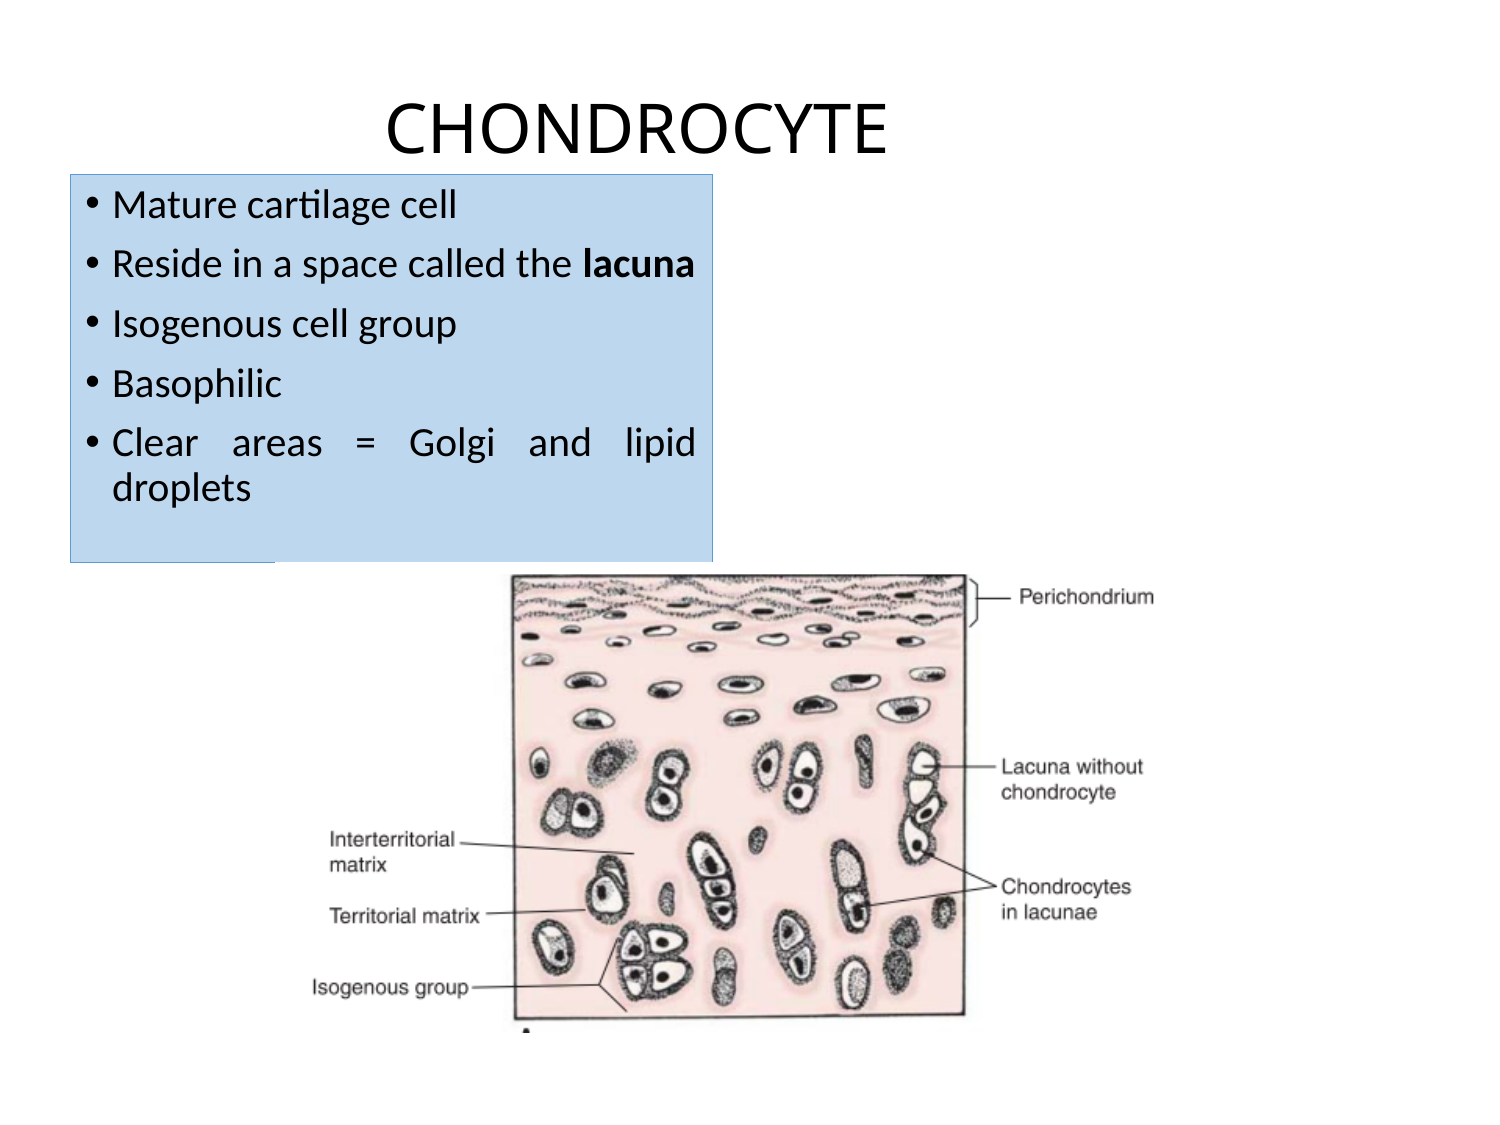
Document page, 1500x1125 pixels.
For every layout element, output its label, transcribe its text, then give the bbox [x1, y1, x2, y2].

picture [274, 562, 1216, 1033]
title CHONDROCYTE [0, 50, 1275, 213]
list Mature cartilage cell Reside in a space called the lacuna Isogenous cell group Basophilic Clear areas = Golgi and lipid droplets [70, 174, 713, 563]
